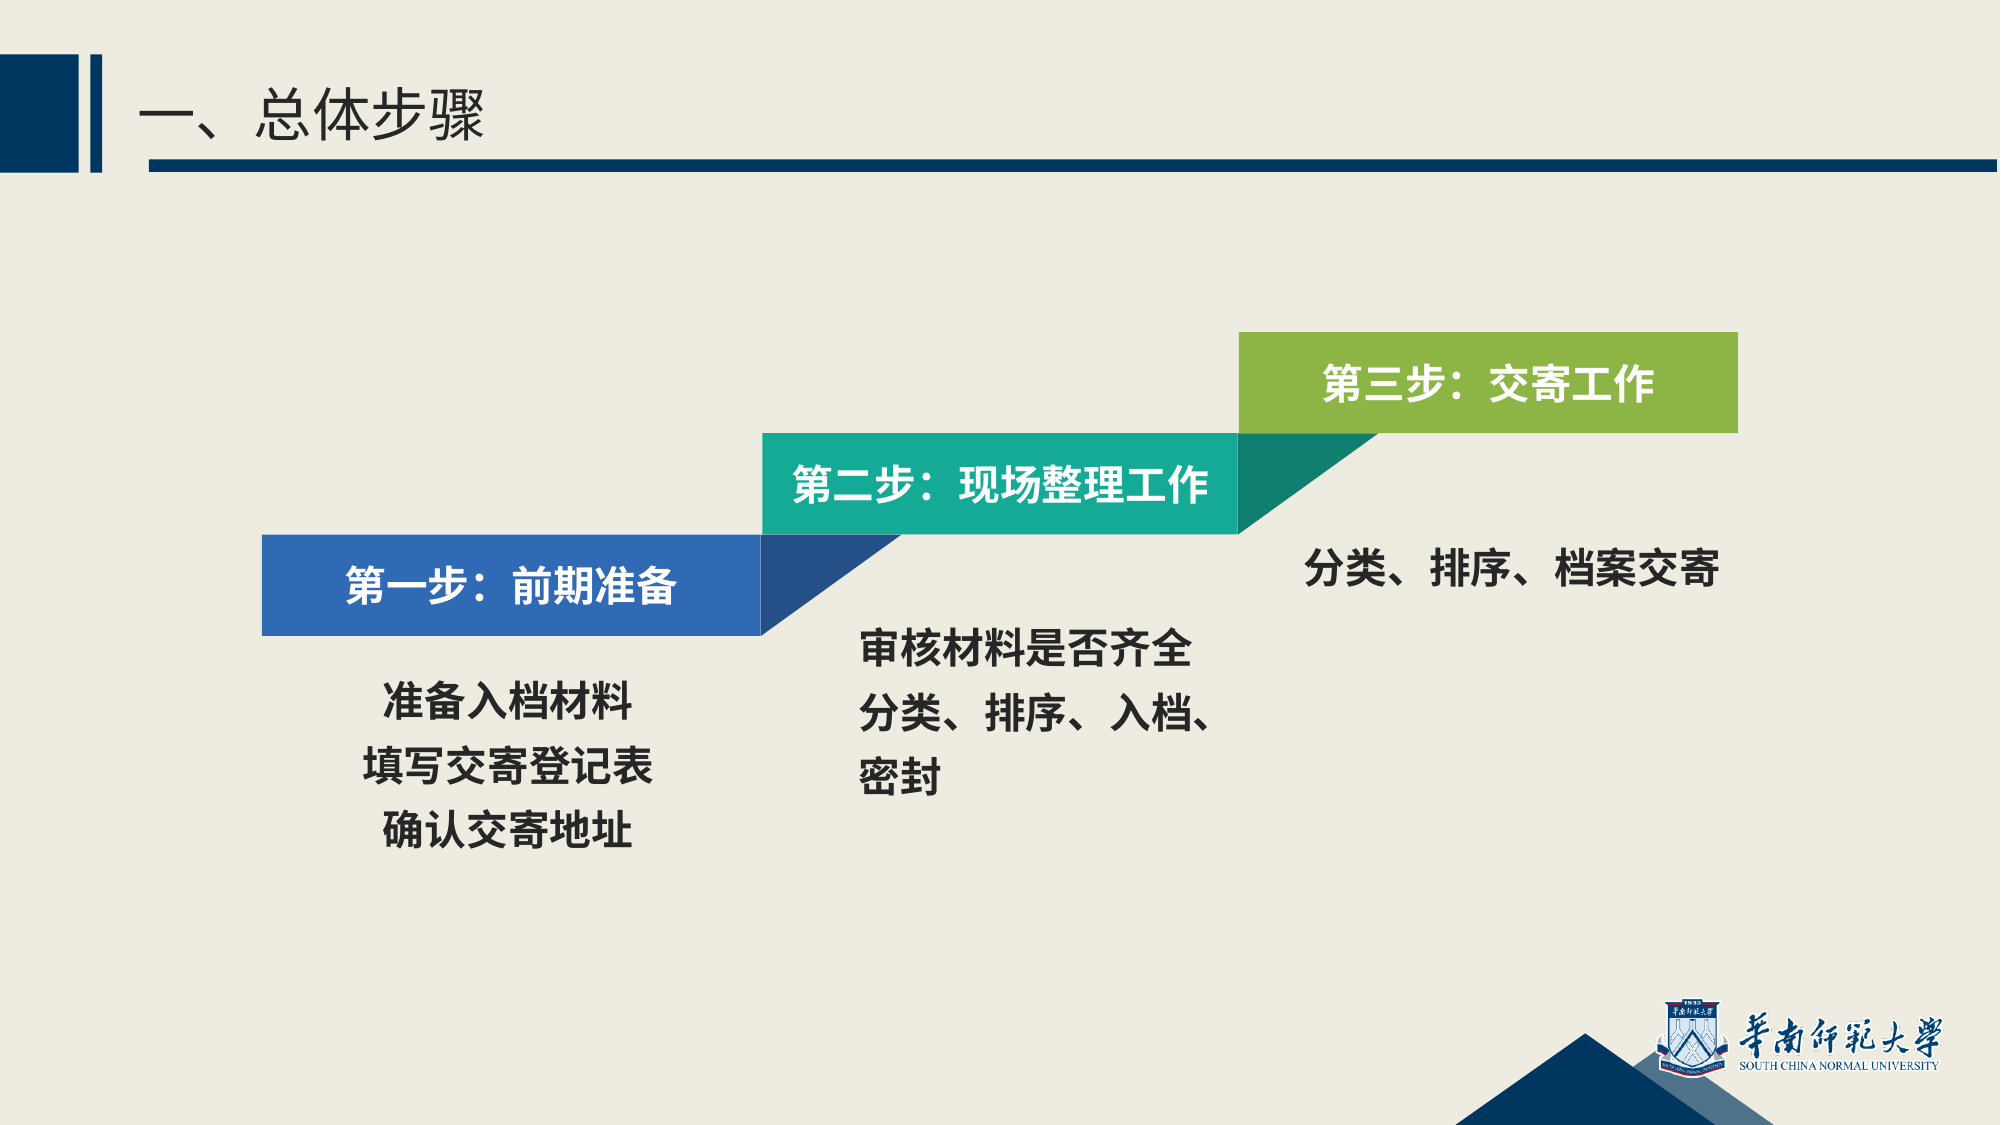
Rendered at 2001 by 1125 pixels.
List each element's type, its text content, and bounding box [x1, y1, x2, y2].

text_box 分类、排序、档案交寄 [1289, 534, 1774, 600]
text_box 第二步：现场整理工作 [760, 431, 1236, 537]
text_box 准备入档材料 填写交寄登记表 确认交寄地址 [341, 667, 676, 862]
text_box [0, 54, 1998, 173]
text_box [1235, 431, 1381, 537]
text_box 审核材料是否齐全 分类、排序、入档、 密封 [844, 614, 1212, 874]
text_box 第三步：交寄工作 [1237, 330, 1740, 435]
text_box 第一步：前期准备 [260, 532, 759, 638]
text_box [759, 532, 904, 638]
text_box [1454, 1033, 1775, 1125]
picture [1640, 986, 1961, 1094]
